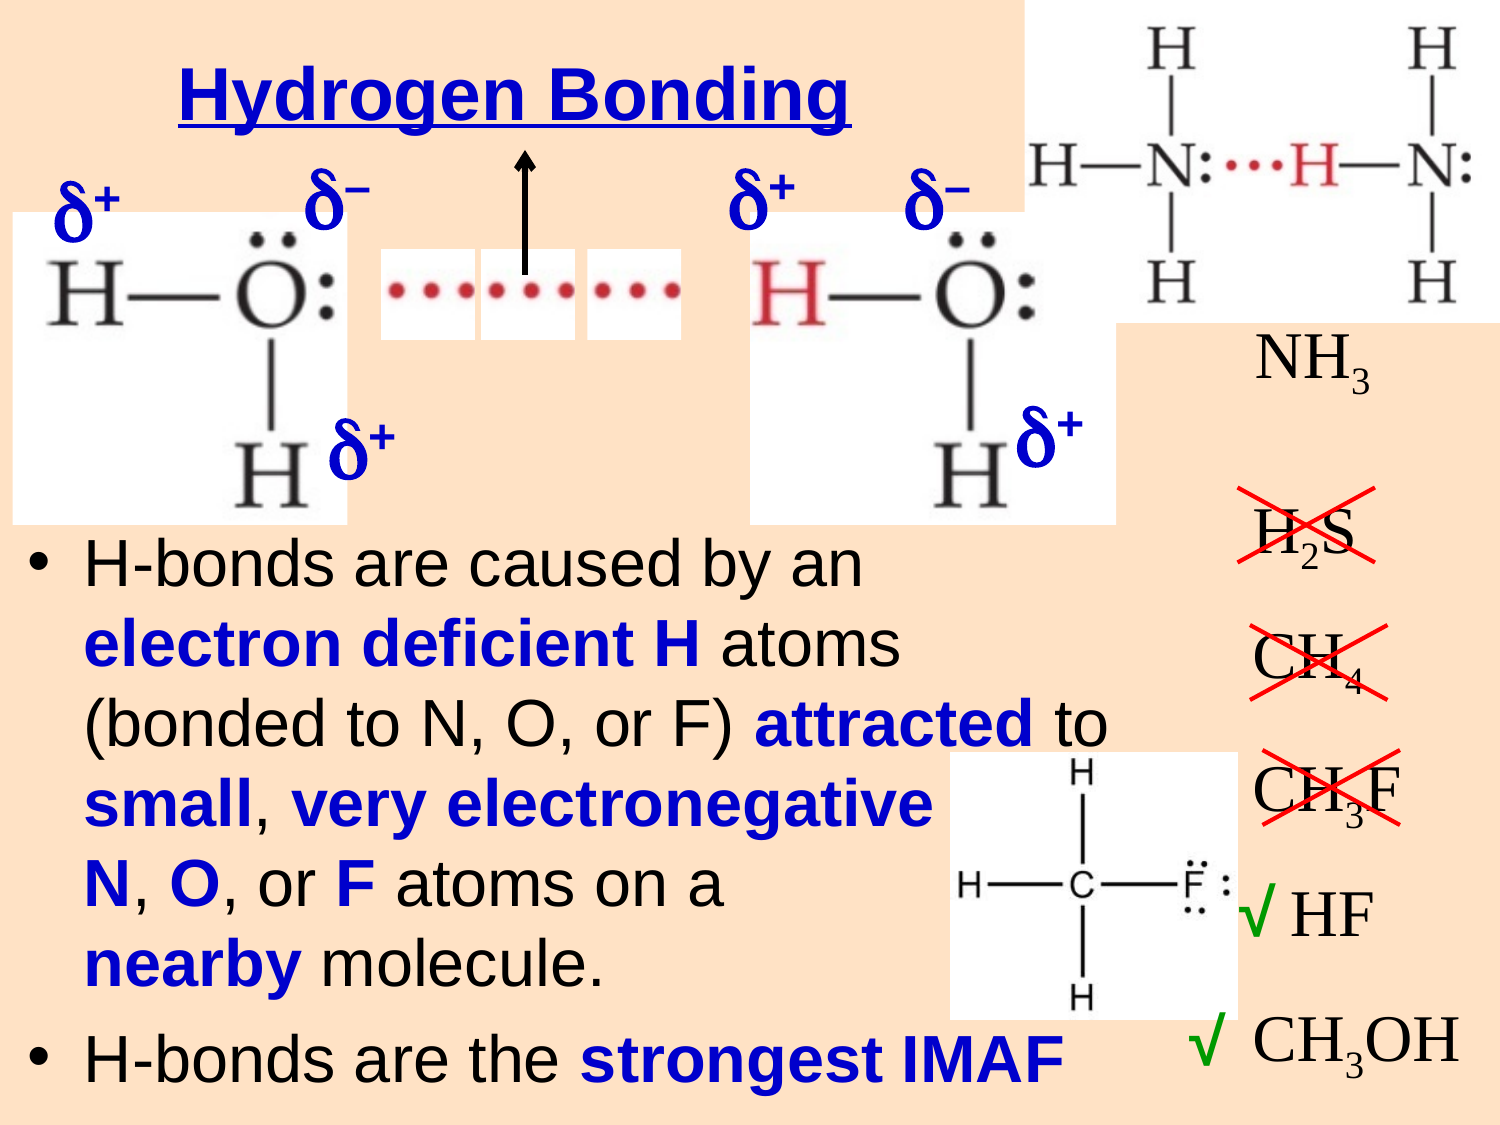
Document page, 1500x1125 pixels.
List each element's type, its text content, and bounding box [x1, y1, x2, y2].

picture [587, 249, 682, 340]
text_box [1262, 749, 1401, 826]
text_box CH4 [1237, 604, 1413, 710]
text_box HF [1300, 862, 1400, 958]
text_box d+ [24, 149, 150, 210]
text_box NH3 [1224, 331, 1400, 410]
text_box d+ [699, 137, 825, 253]
text_box d– [275, 137, 400, 253]
list H-bonds are caused by an electron deficient H atoms (bonded to N, O, or F) attracted to small, very electronegative N, O, or F atoms on a nearby molecule. H-bonds are the strongest IMAF [12, 512, 1126, 1101]
text_box √ [1241, 862, 1300, 958]
text_box d+ [352, 387, 425, 503]
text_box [1249, 624, 1388, 701]
text_box d– [875, 137, 1000, 210]
picture [949, 752, 1238, 1020]
text_box H2S [1237, 479, 1413, 585]
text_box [1237, 487, 1376, 563]
picture [480, 249, 576, 340]
text_box CH3OH [1237, 987, 1488, 1094]
text_box √ [1174, 991, 1250, 1087]
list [1024, 0, 1500, 323]
picture [749, 212, 1117, 526]
text_box CH3F [1237, 737, 1438, 844]
title Hydrogen Bonding [162, 37, 901, 151]
picture [12, 212, 348, 526]
picture [380, 249, 476, 340]
